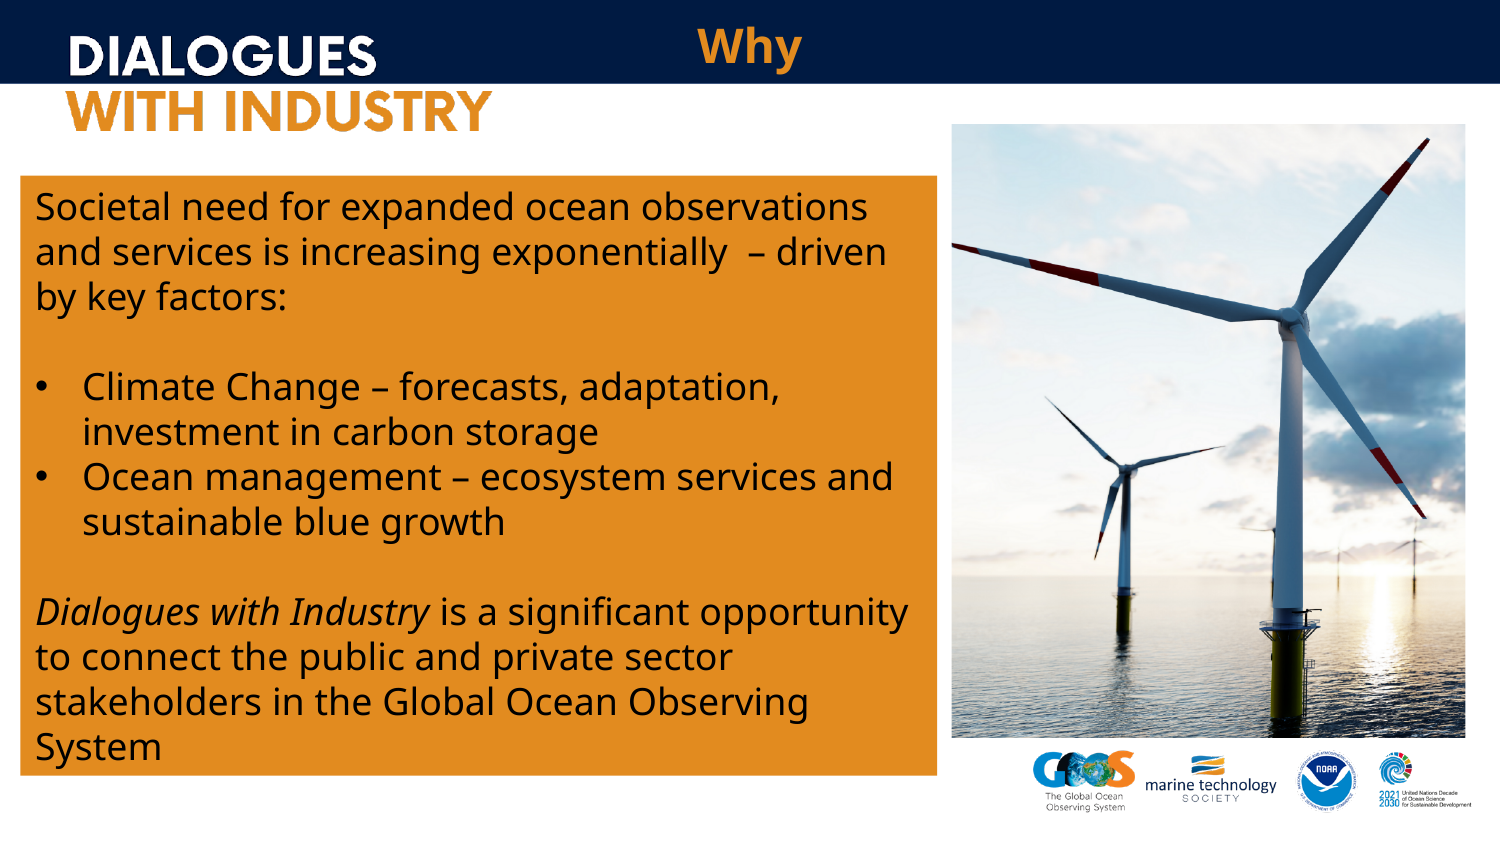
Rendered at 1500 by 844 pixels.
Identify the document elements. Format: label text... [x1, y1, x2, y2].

picture [0, 0, 1500, 844]
title Why [10, 16, 1490, 79]
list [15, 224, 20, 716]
text_box Societal need for expanded ocean observations and services is increasing exponentially – driven by key factors: Climate Change – forecasts, adaptation, investment in carbon storage Ocean management – ecosystem services and sustainable blue growth Dialogues with Industry is a significant opportunity to connect the public and private sector stakeholders in the Global Ocean Observing System [20, 175, 938, 776]
